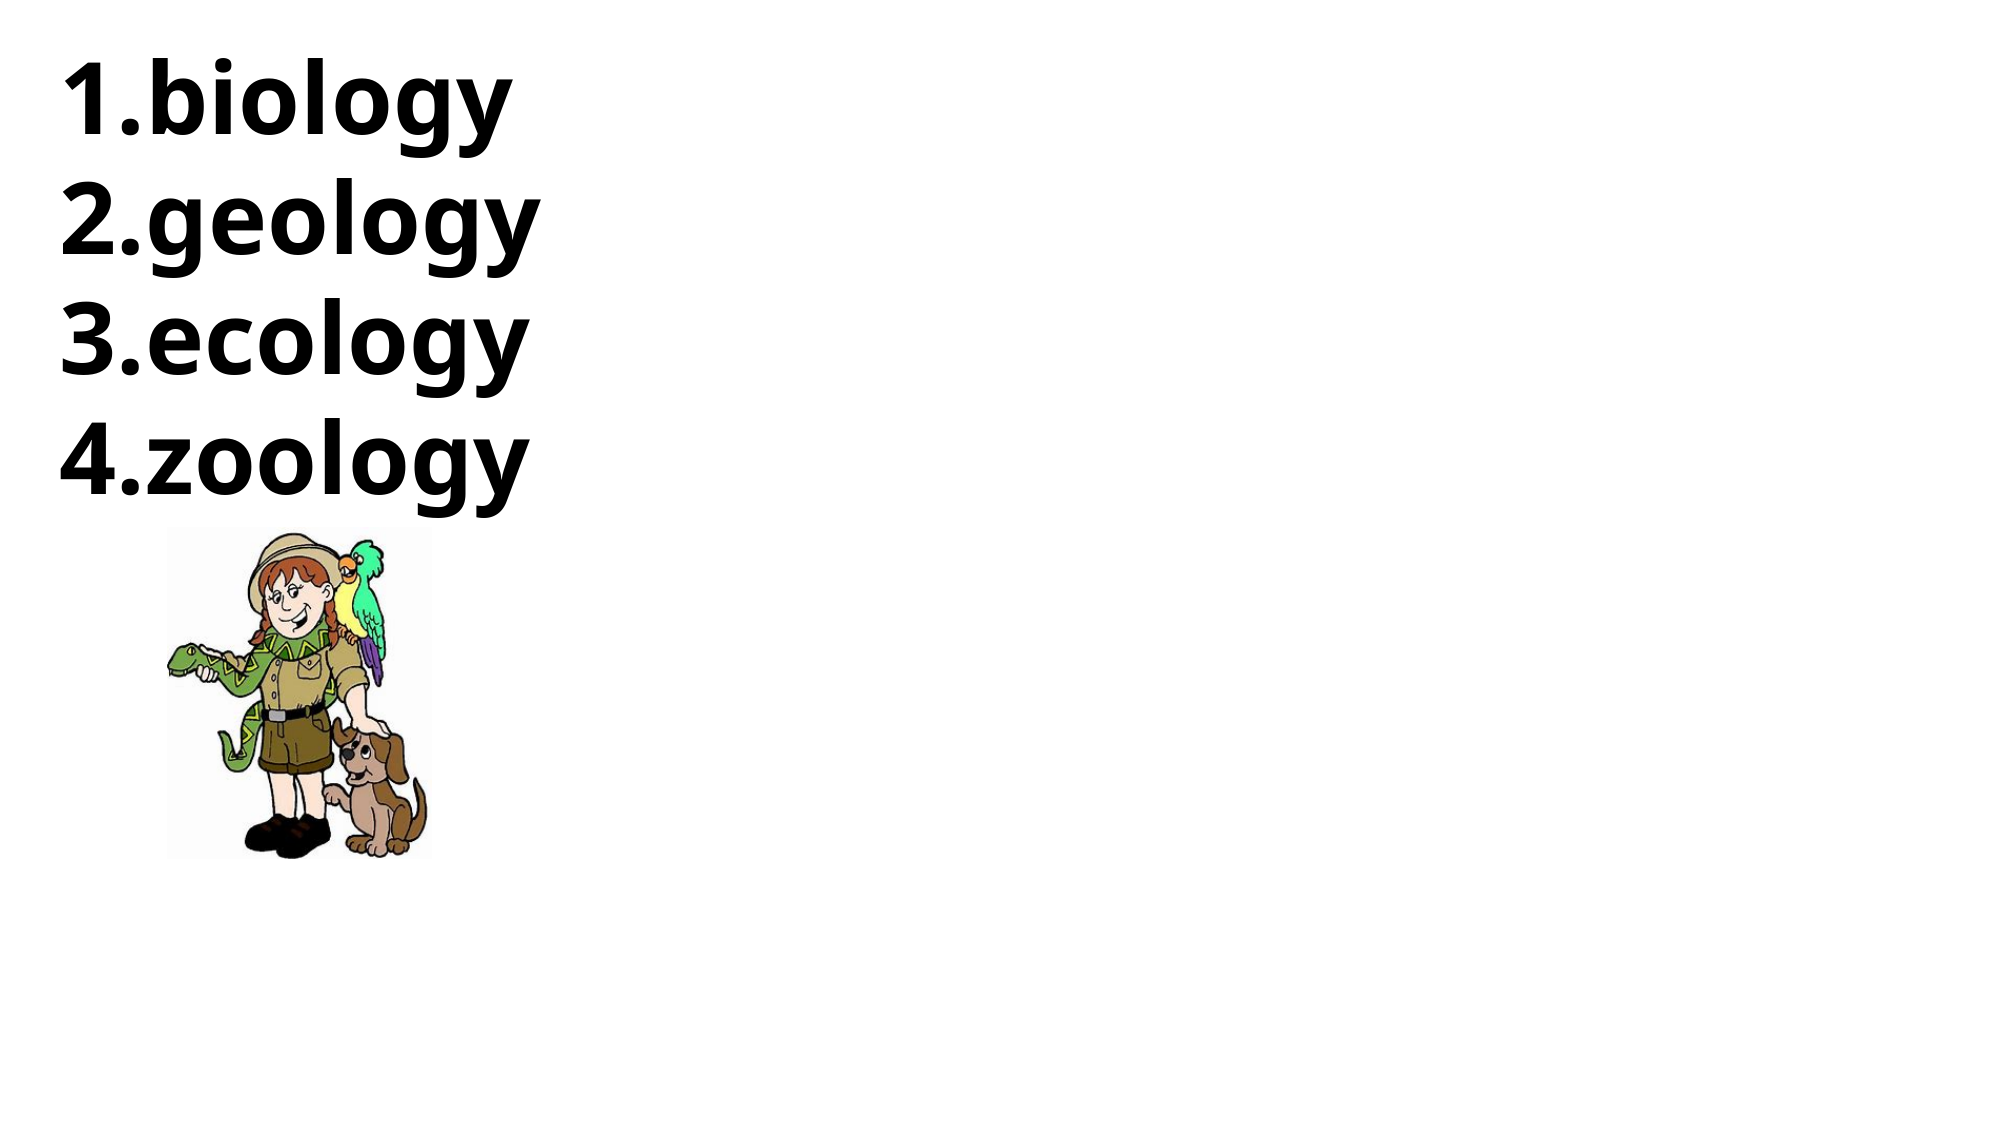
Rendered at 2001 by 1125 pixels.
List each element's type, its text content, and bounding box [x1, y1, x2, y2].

text_box biology geology ecology zoology [44, 27, 923, 522]
picture [167, 527, 432, 859]
